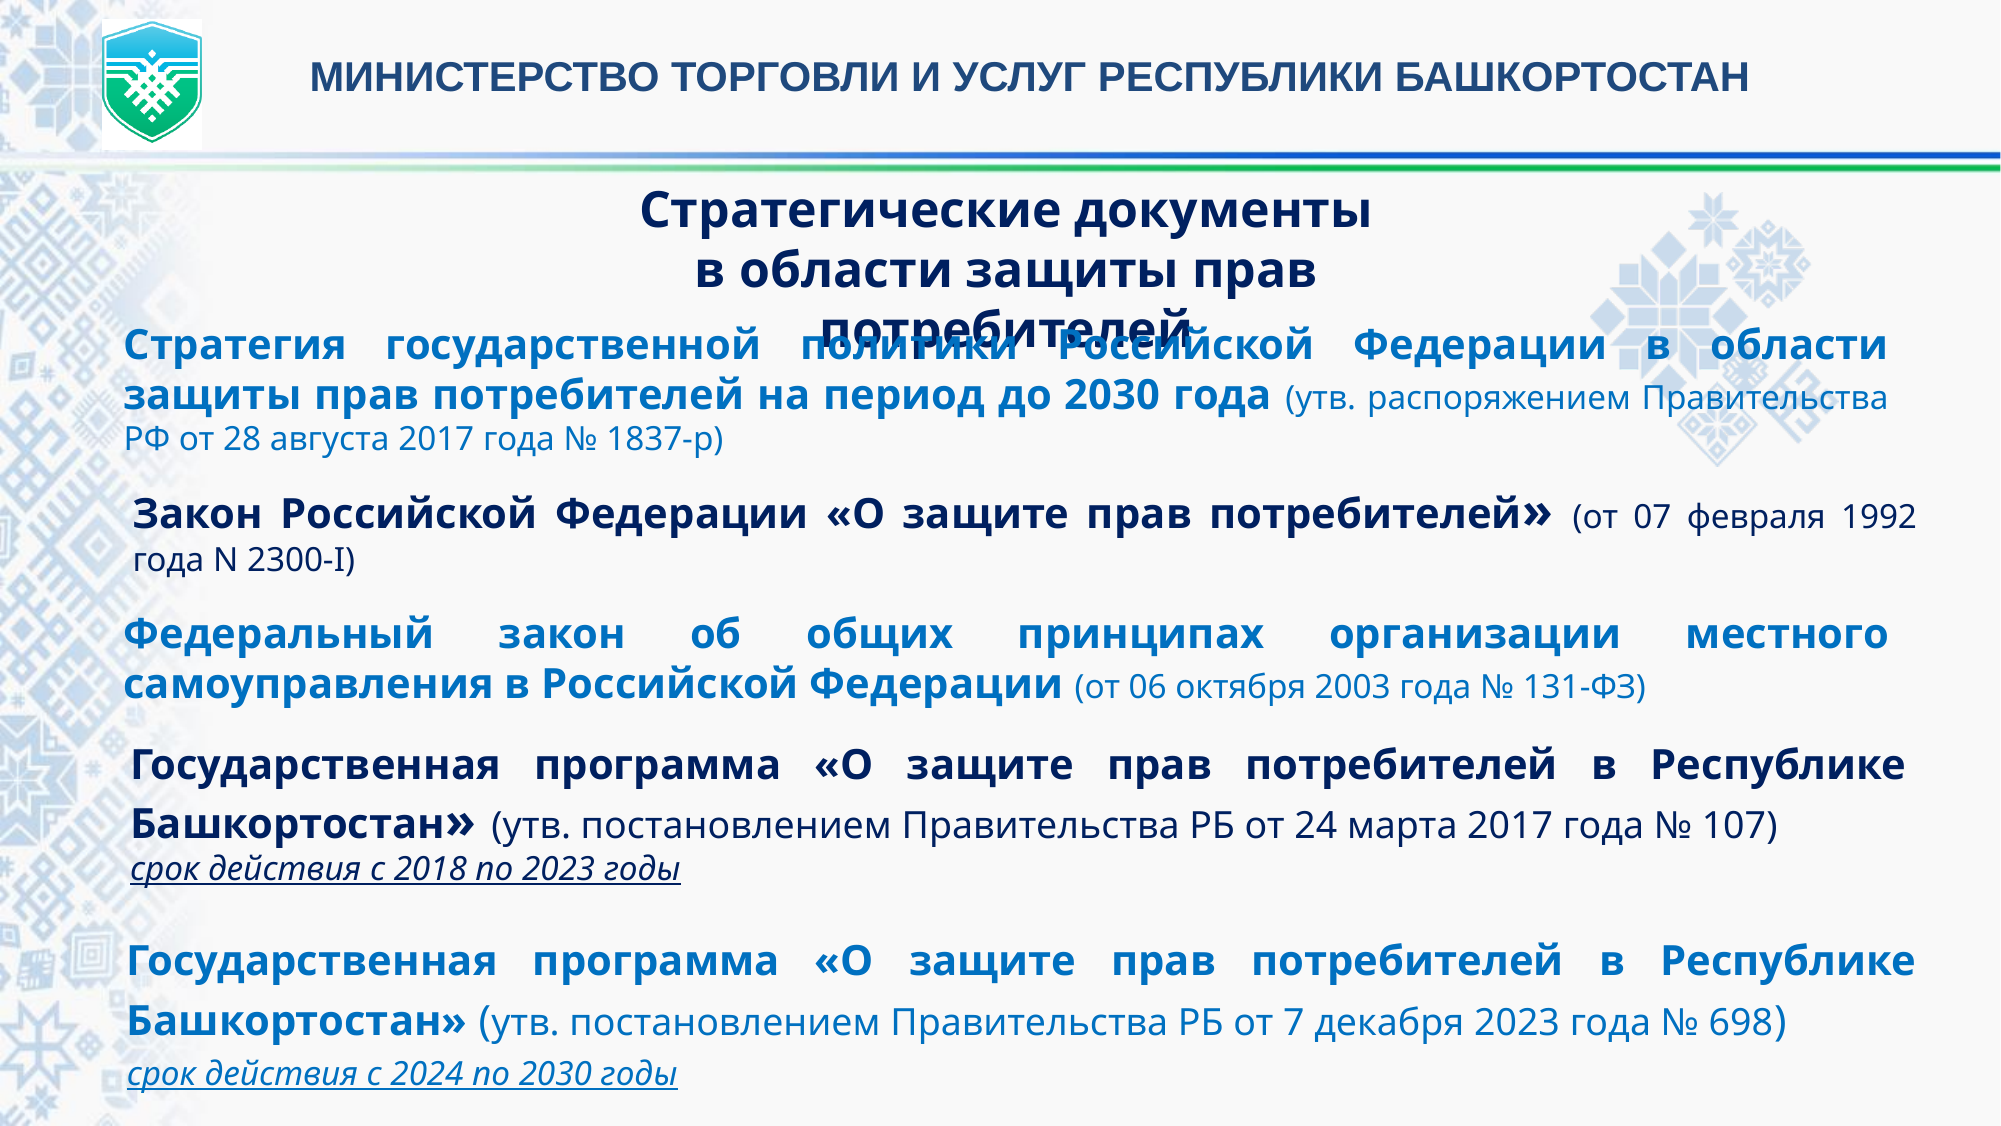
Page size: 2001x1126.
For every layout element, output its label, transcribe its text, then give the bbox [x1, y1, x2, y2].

text_box Стратегические документы в области защиты прав потребителей [492, 169, 1521, 310]
text_box Федеральный закон об общих принципах организации местного самоуправления в Российской Федерации (от 06 октября 2003 года № 131-ФЗ) [108, 599, 1905, 715]
picture [0, 0, 2001, 1126]
text_box Стратегия государственной политики Российской Федерации в области защиты прав потребителей на период до 2030 года (утв. распоряжением Правительства РФ от 28 августа 2017 года № 1837-р) [1843, 310, 1905, 465]
text_box Стратегия государственной политики Российской Федерации в области защиты прав потребителей на период до 2030 года (утв. распоряжением Правительства РФ от 28 августа 2017 года № 1837-р) [108, 310, 1585, 465]
text_box Государственная программа «О защите прав потребителей в Республике Башкортостан» (утв. постановлением Правительства РБ от 7 декабря 2023 года № 698) срок действия с 2024 по 2030 годы [112, 916, 1933, 1100]
text_box Государственная программа «О защите прав потребителей в Республике Башкортостан» (утв. постановлением Правительства РБ от 24 марта 2017 года № 107) срок действия с 2018 по 2023 годы [115, 736, 1923, 895]
text_box Закон Российской Федерации «О защите прав потребителей» (от 07 февраля 1992 года N 2300-I) [117, 471, 1933, 586]
text_box МИНИСТЕРСТВО ТОРГОВЛИ И УСЛУГ РЕСПУБЛИКИ БАШКОРТОСТАН [291, 42, 1780, 108]
